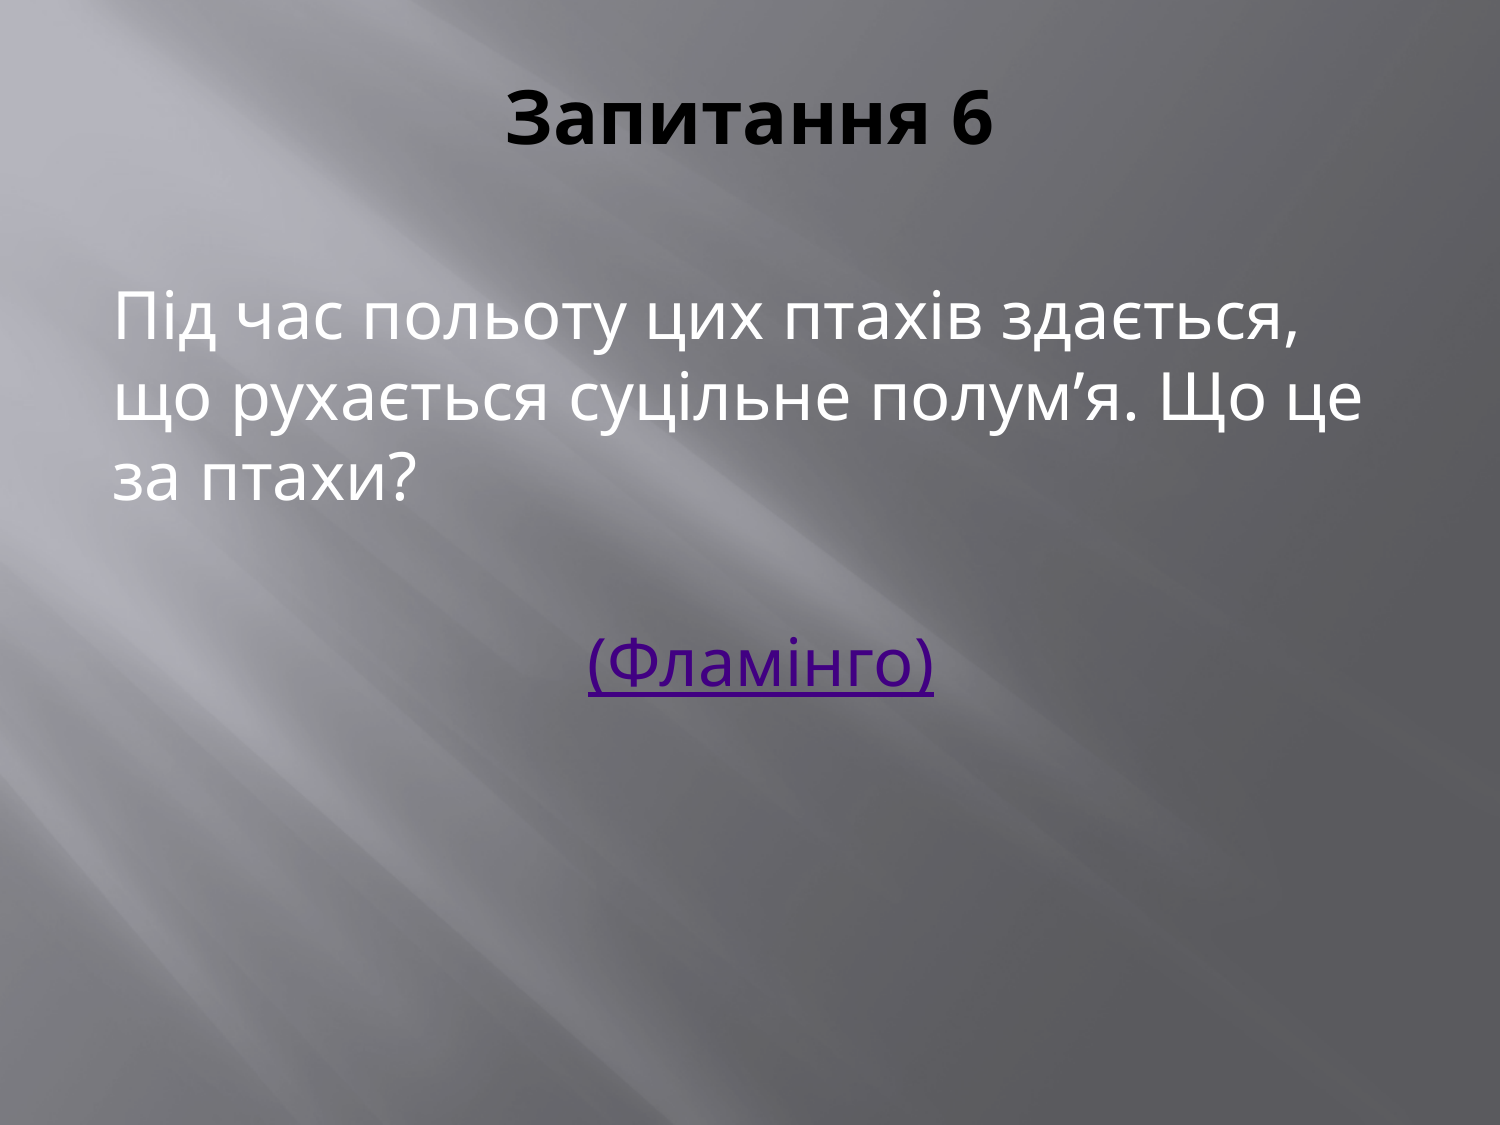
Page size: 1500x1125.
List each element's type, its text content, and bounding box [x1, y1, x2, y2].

title Запитання 6 [75, 45, 1425, 172]
list Під час польоту цих птахів здається, що рухається суцільне полум’я. Що це за птахи? (Фламінго) [75, 172, 1425, 1035]
